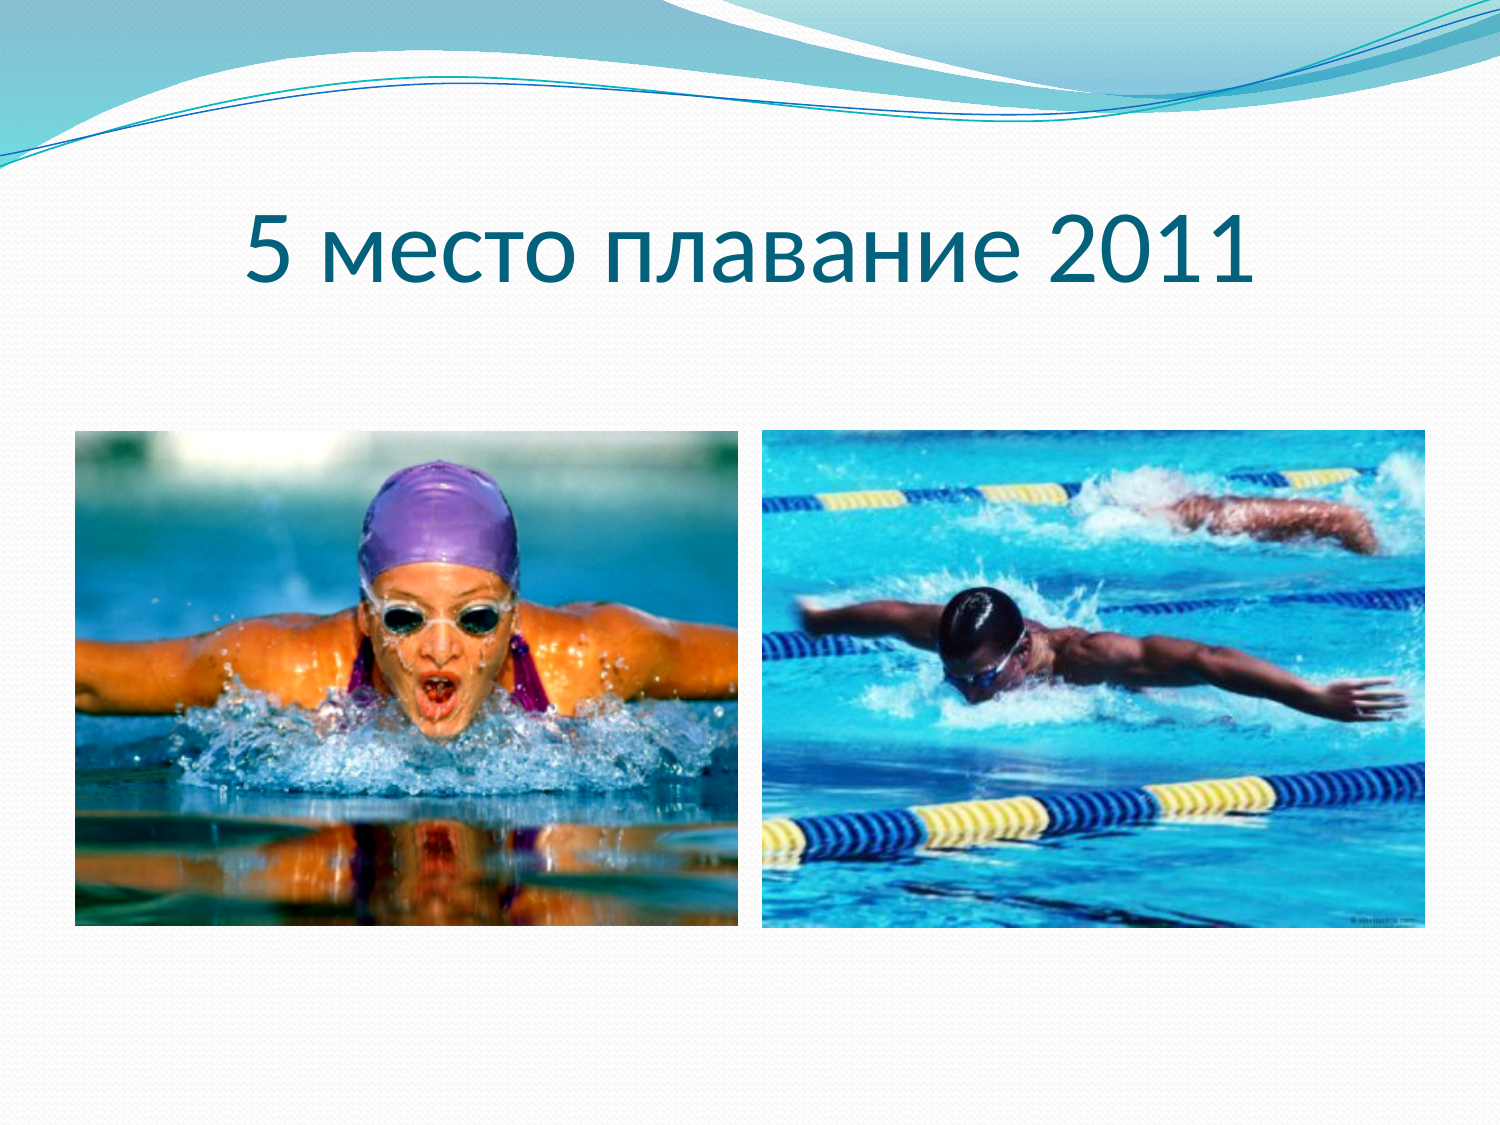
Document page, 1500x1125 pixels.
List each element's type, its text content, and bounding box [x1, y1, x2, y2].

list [74, 431, 738, 926]
title 5 место плавание 2011 [74, 115, 1426, 304]
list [762, 430, 1426, 928]
